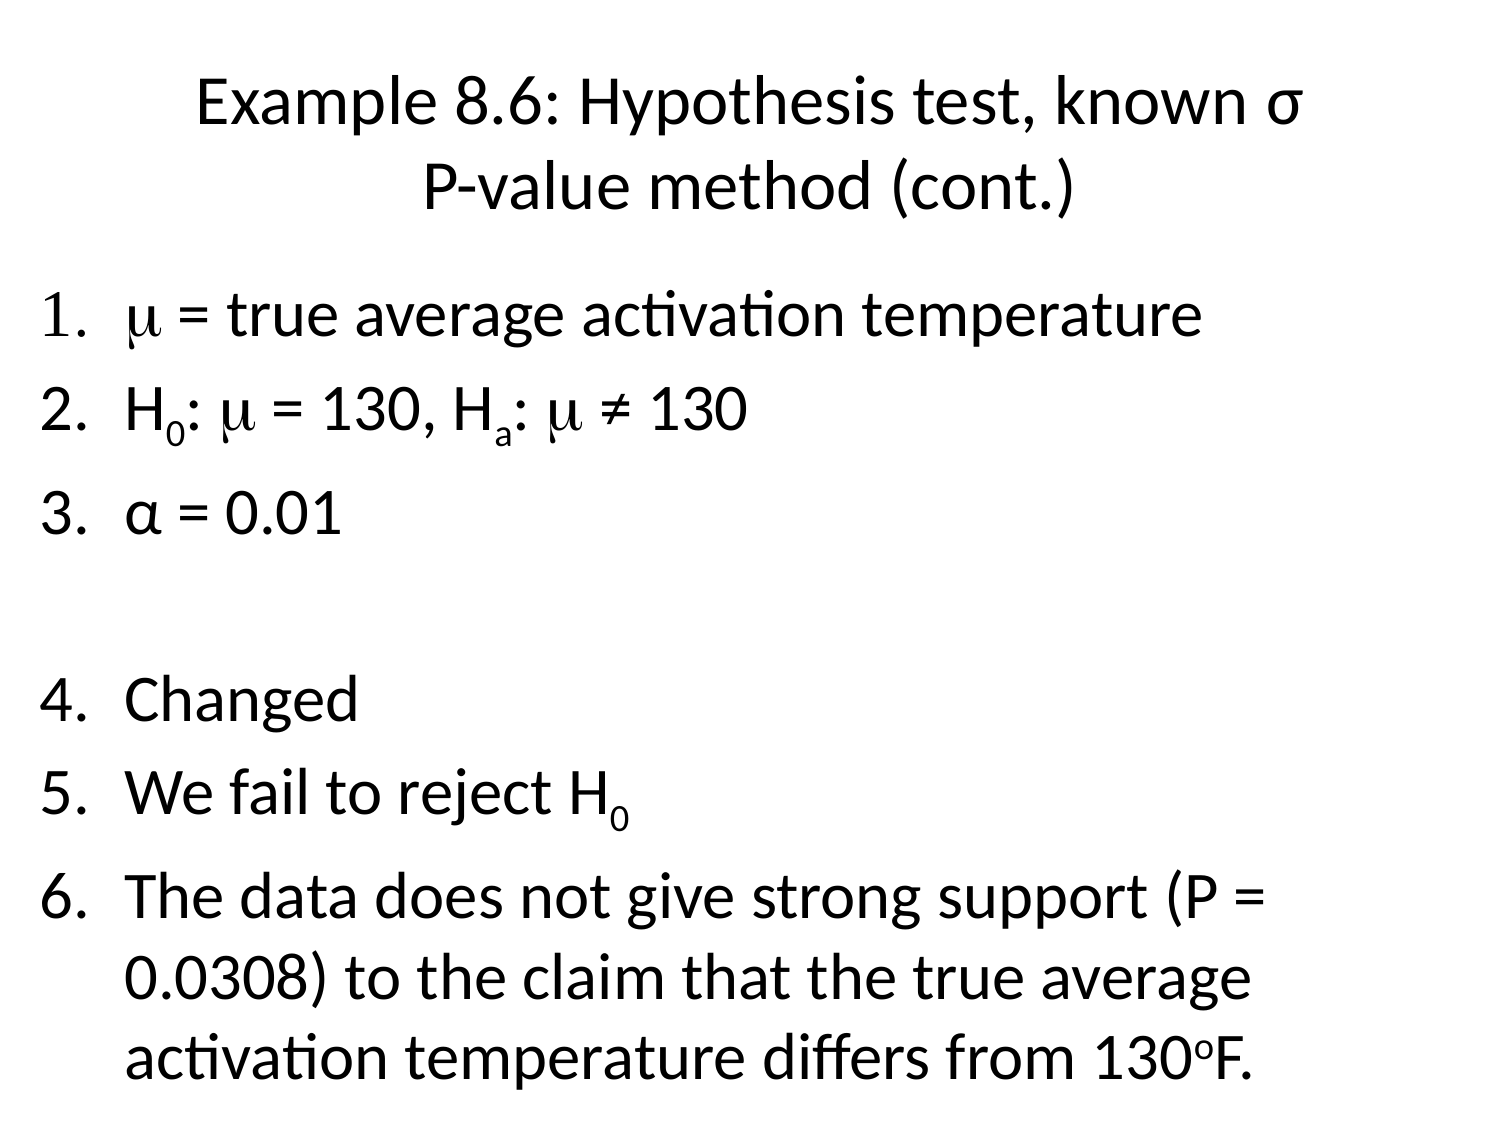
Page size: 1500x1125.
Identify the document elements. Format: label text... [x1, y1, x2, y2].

title Example 8.6: Hypothesis test, known σ P-value method (cont.) [75, 45, 1425, 233]
